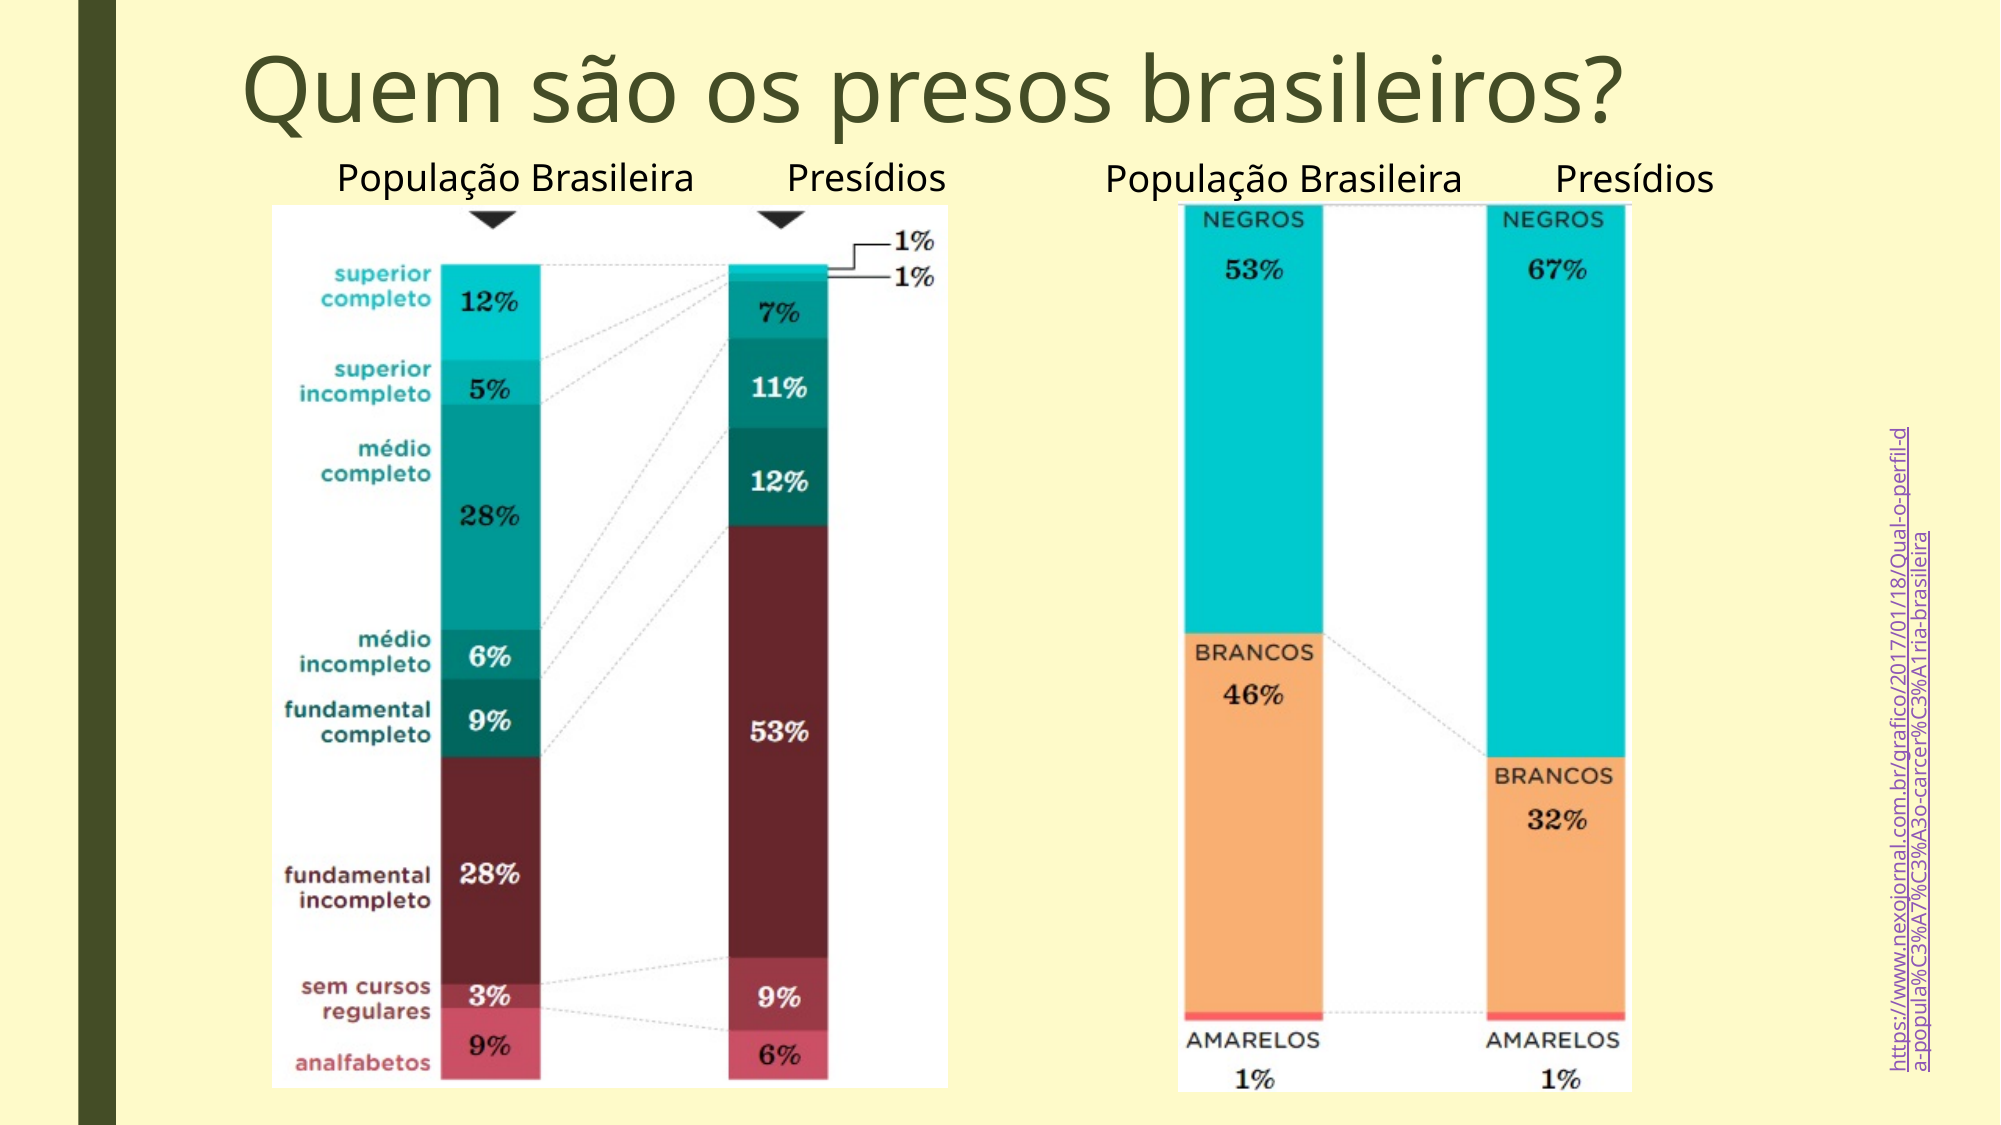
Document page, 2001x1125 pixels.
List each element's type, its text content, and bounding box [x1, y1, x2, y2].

text_box População Brasileira Presídios [321, 146, 1001, 206]
text_box População Brasileira Presídios [1090, 147, 1769, 207]
text_box https://www.nexojornal.com.br/grafico/2017/01/18/Qual-o-perfil-da-popula%C3%A7%C3%A3o-carcer%C3%A1ria-brasileira [1877, 408, 1921, 1087]
text_box Quem são os presos brasileiros? [224, 36, 1800, 281]
picture [272, 205, 948, 1088]
picture [1178, 201, 1632, 1092]
